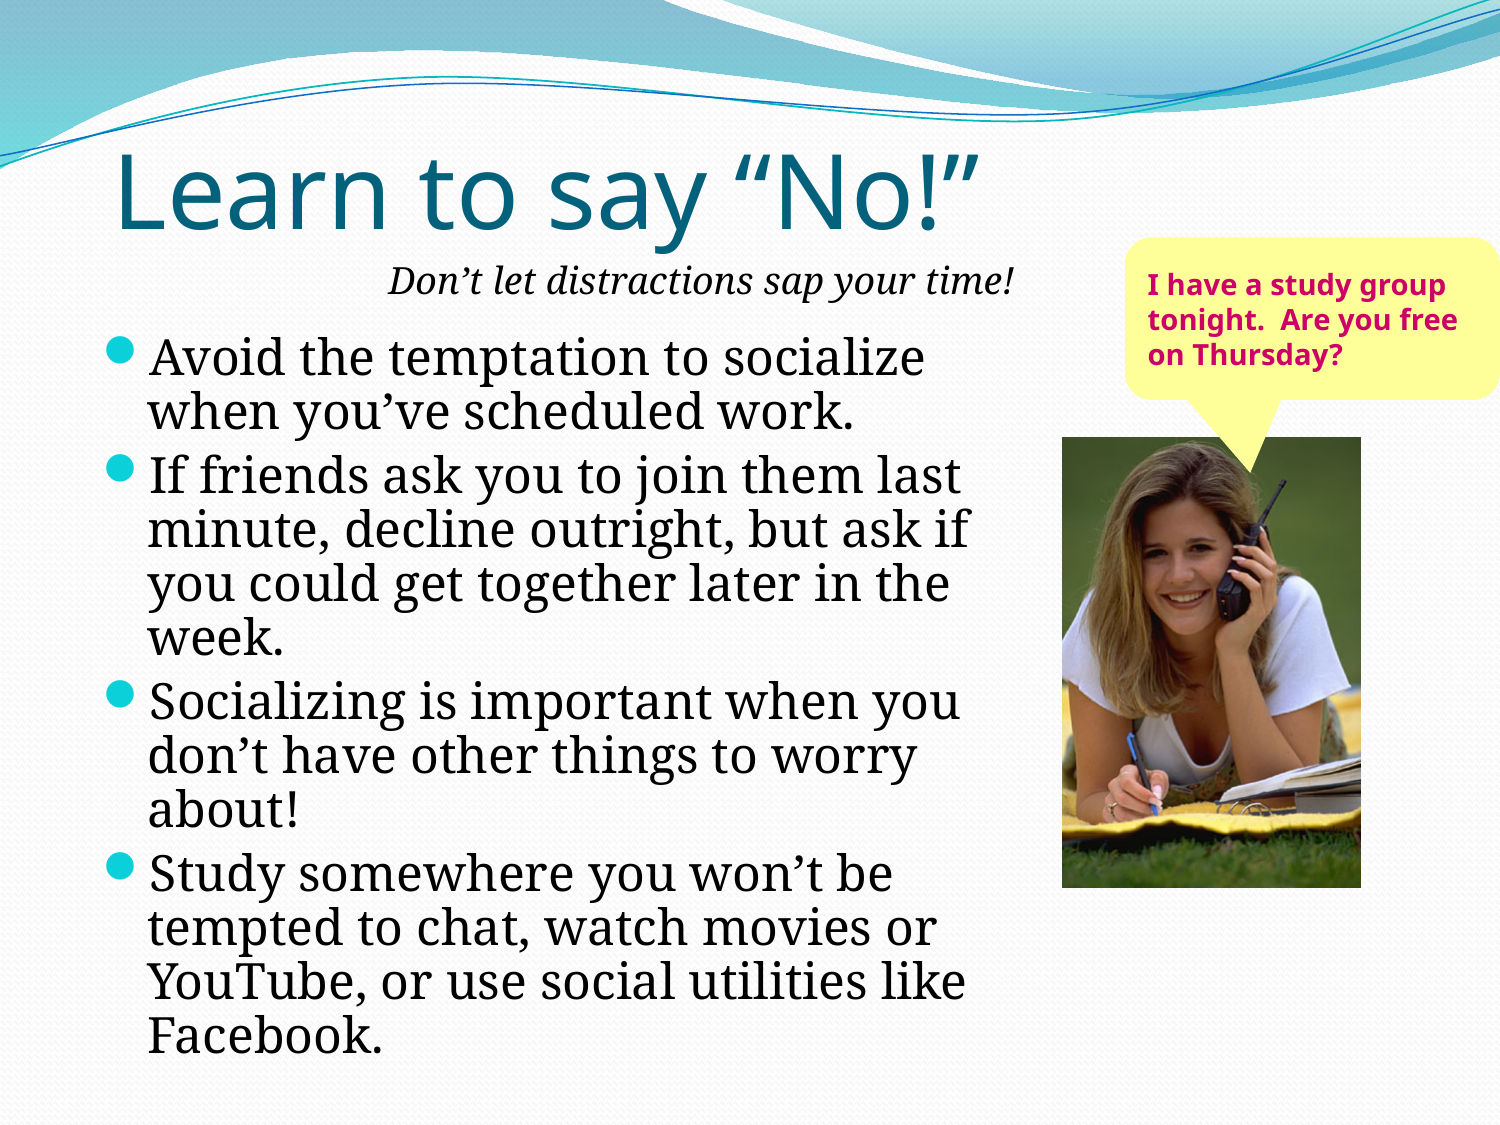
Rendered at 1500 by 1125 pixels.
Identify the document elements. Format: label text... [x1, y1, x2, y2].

text_box I have a study group tonight. Are you free on Thursday? [1124, 237, 1500, 436]
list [1062, 437, 1361, 888]
title Learn to say “No!” [112, 37, 1263, 250]
text_box Don’t let distractions sap your time! [373, 249, 1031, 310]
list Avoid the temptation to socialize when you’ve scheduled work. If friends ask you to join them last minute, decline outright, but ask if you could get together later in the week. Socializing is important when you don’t have other things to worry about! Study somewhere you won’t be tempted to chat, watch movies or YouTube, or use social utilities like Facebook. [87, 324, 1063, 1000]
